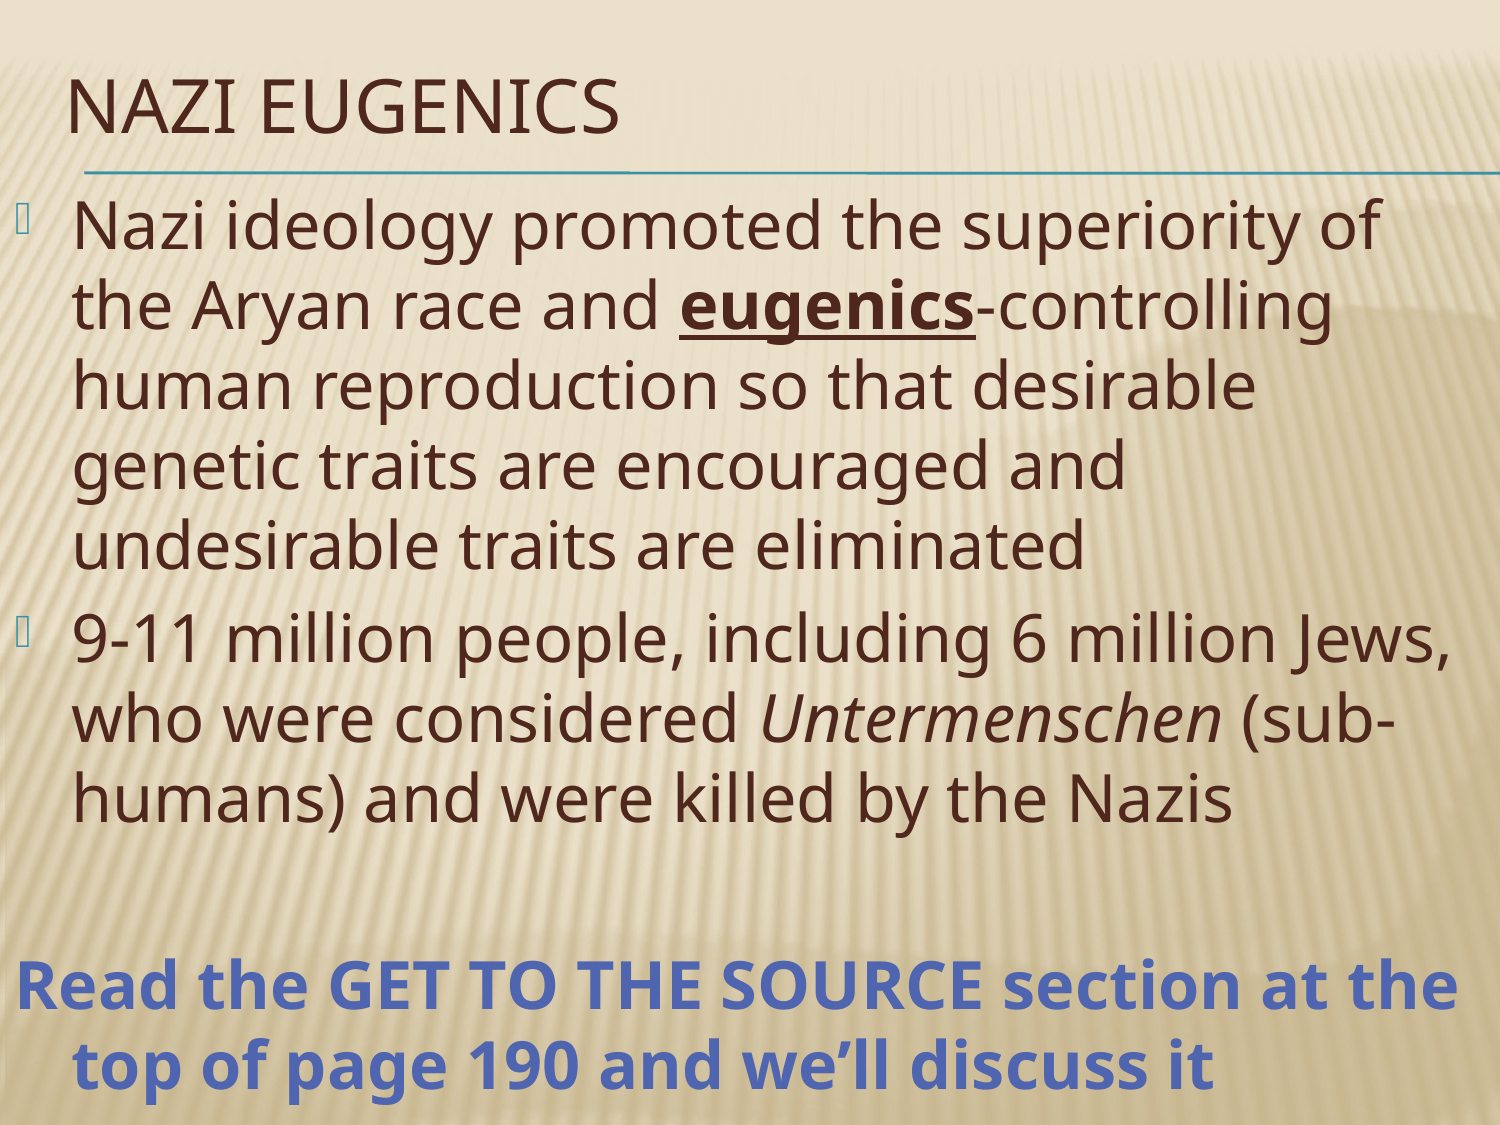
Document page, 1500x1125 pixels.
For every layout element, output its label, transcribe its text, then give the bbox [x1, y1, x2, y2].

title Nazi Eugenics [50, 35, 1475, 173]
list Nazi ideology promoted the superiority of the Aryan race and eugenics-controlling human reproduction so that desirable genetic traits are encouraged and undesirable traits are eliminated 9-11 million people, including 6 million Jews, who were considered Untermenschen (sub-humans) and were killed by the Nazis Read the GET TO THE SOURCE section at the top of page 190 and we’ll discuss it [0, 175, 1500, 1125]
